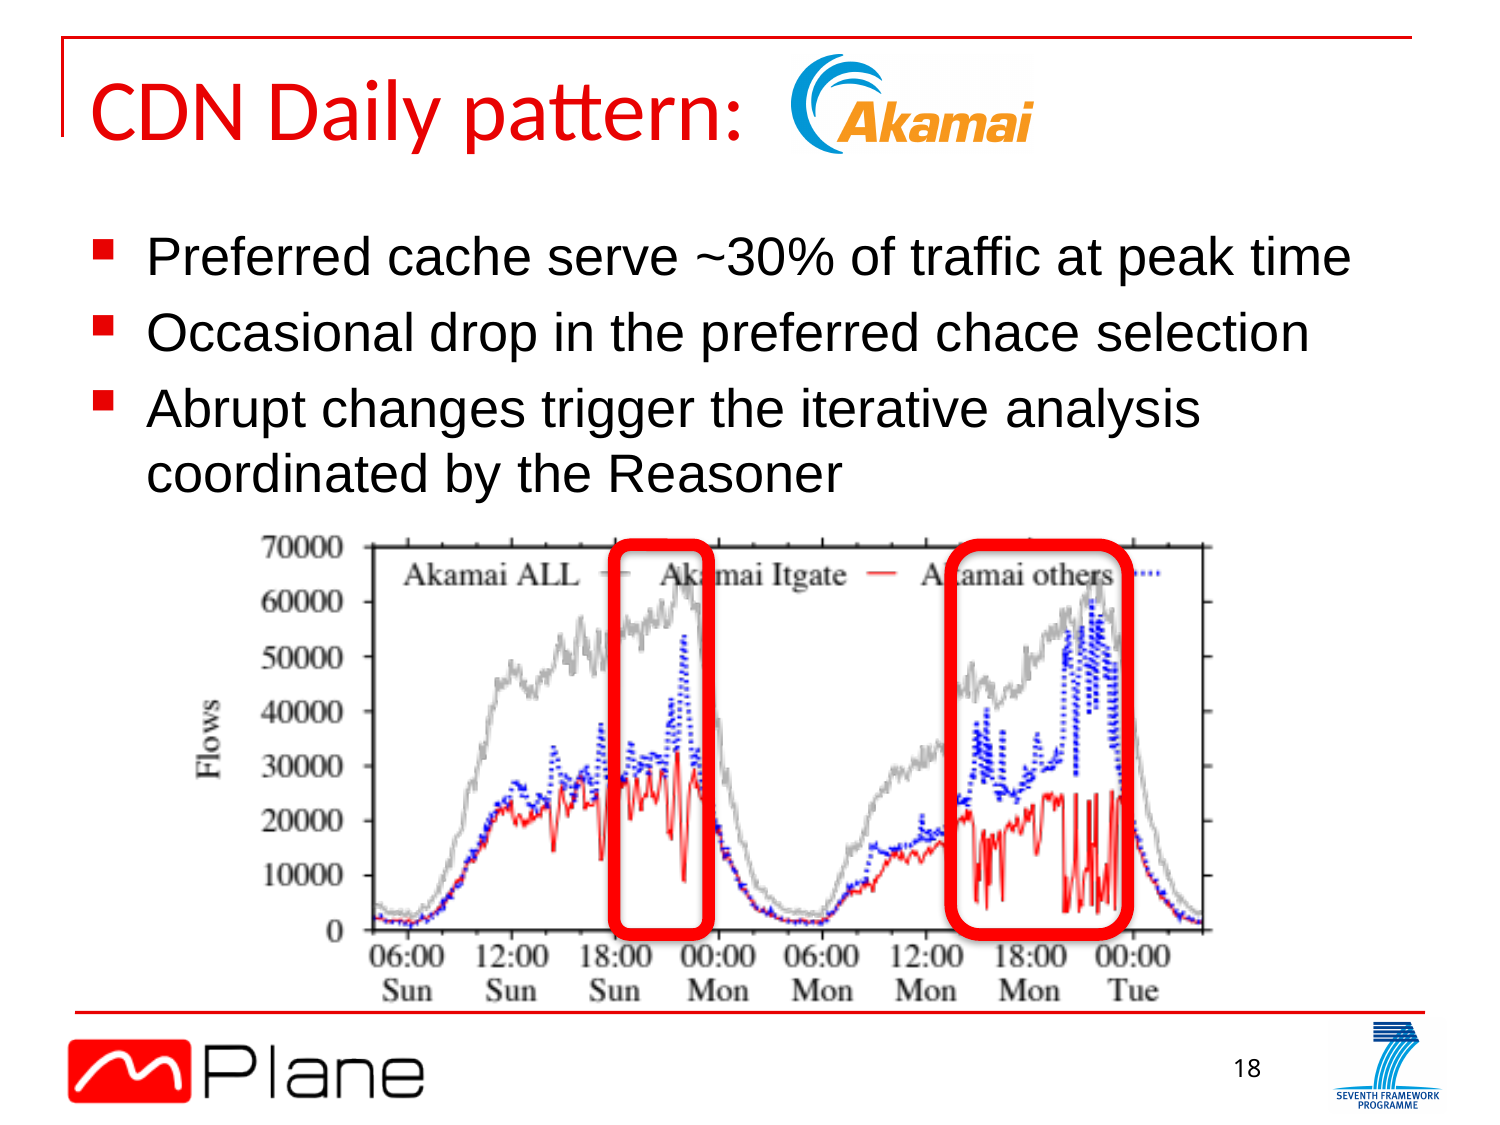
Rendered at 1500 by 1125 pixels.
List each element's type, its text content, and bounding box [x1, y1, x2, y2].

picture [1328, 1017, 1447, 1114]
picture [791, 115, 830, 154]
picture [791, 54, 830, 93]
title CDN Daily pattern: [74, 45, 1426, 213]
picture [807, 54, 1034, 154]
list Preferred cache serve ~30% of traffic at peak time Occasional drop in the preferred chace selection Abrupt changes trigger the iterative analysis coordinated by the Reasoner [74, 213, 1426, 958]
picture [60, 509, 1259, 1109]
